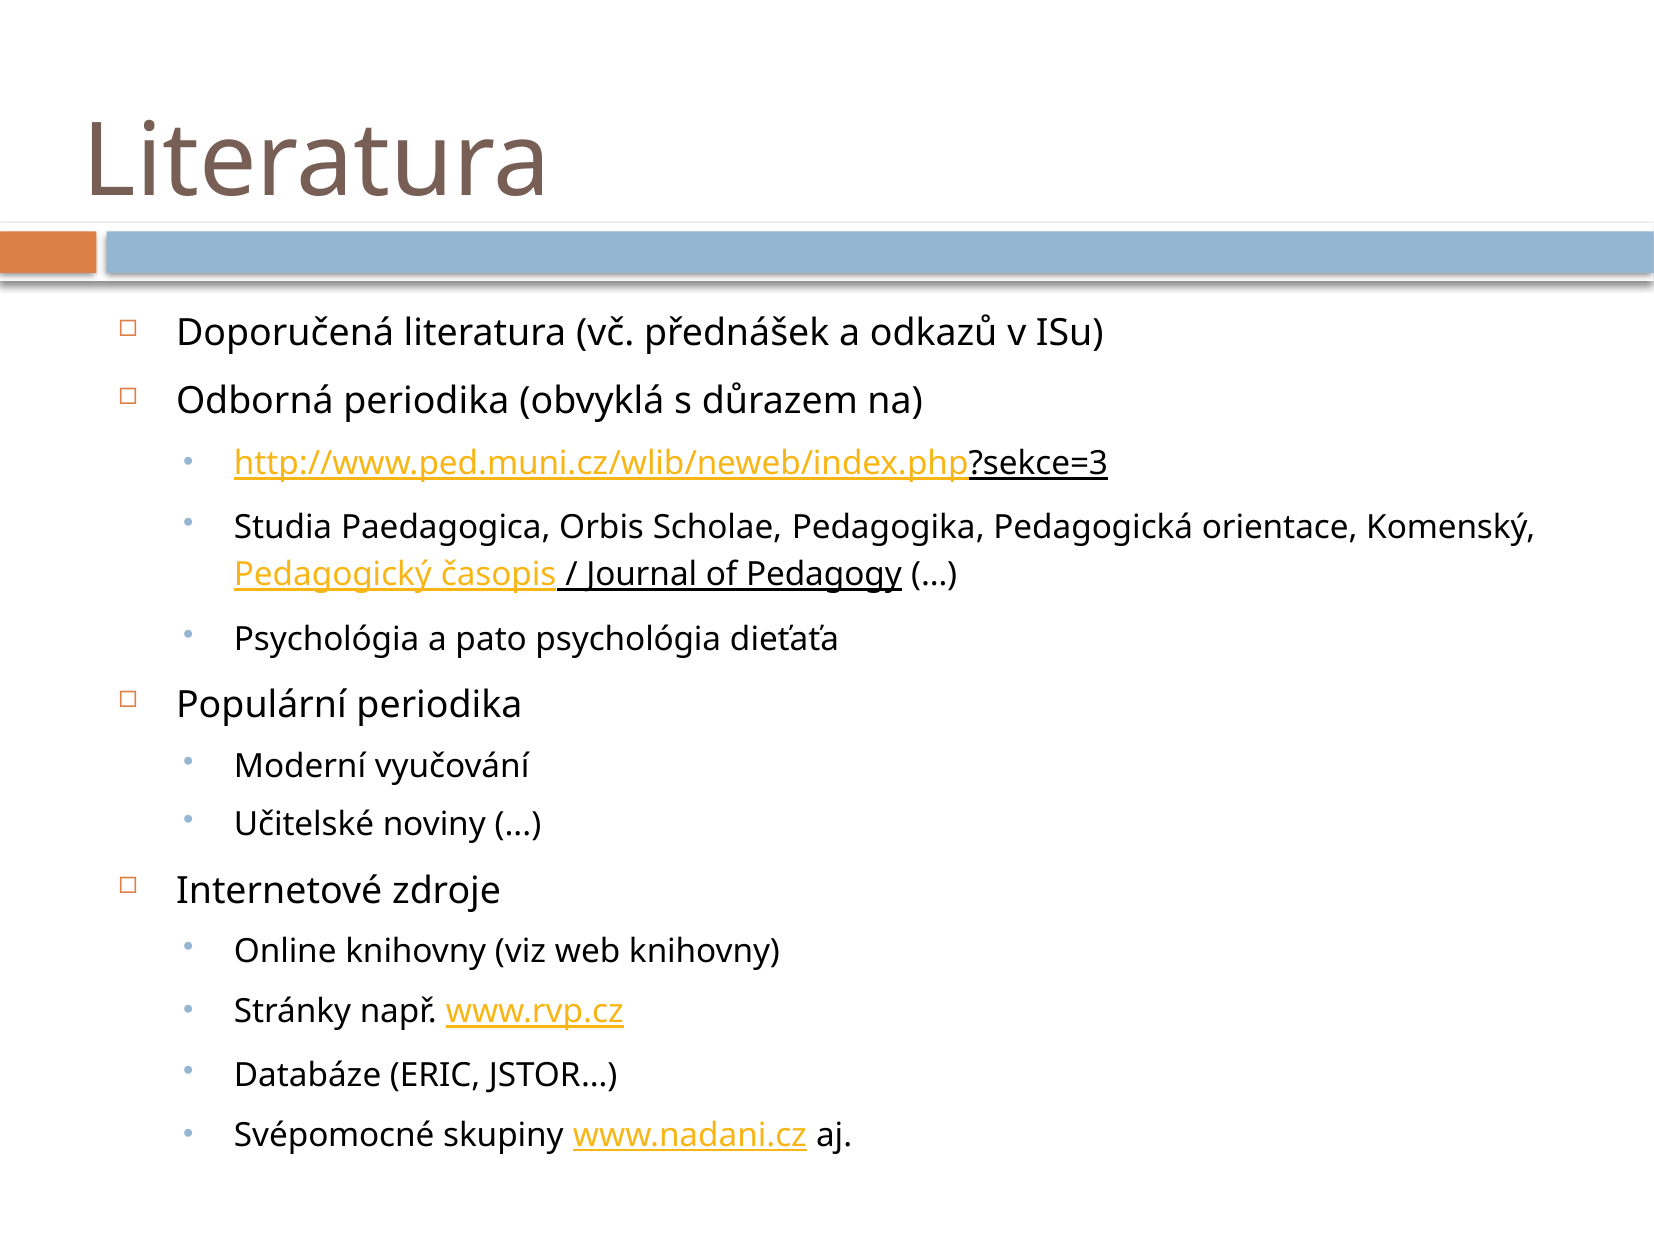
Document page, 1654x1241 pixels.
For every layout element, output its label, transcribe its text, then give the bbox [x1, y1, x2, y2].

title Literatura [82, 49, 1572, 258]
list Doporučená literatura (vč. přednášek a odkazů v ISu) Odborná periodika (obvyklá s důrazem na) http://www.ped.muni.cz/wlib/neweb/index.php?sekce=3 Studia Paedagogica, Orbis Scholae, Pedagogika, Pedagogická orientace, Komenský, Pedagogický časopis / Journal of Pedagogy (…) Psychológia a pato psychológia dieťaťa Populární periodika Moderní vyučování Učitelské noviny (...) Internetové zdroje Online knihovny (viz web knihovny) Stránky např. www.rvp.cz Databáze (ERIC, JSTOR…) Svépomocné skupiny www.nadani.cz aj. [117, 300, 1558, 1229]
